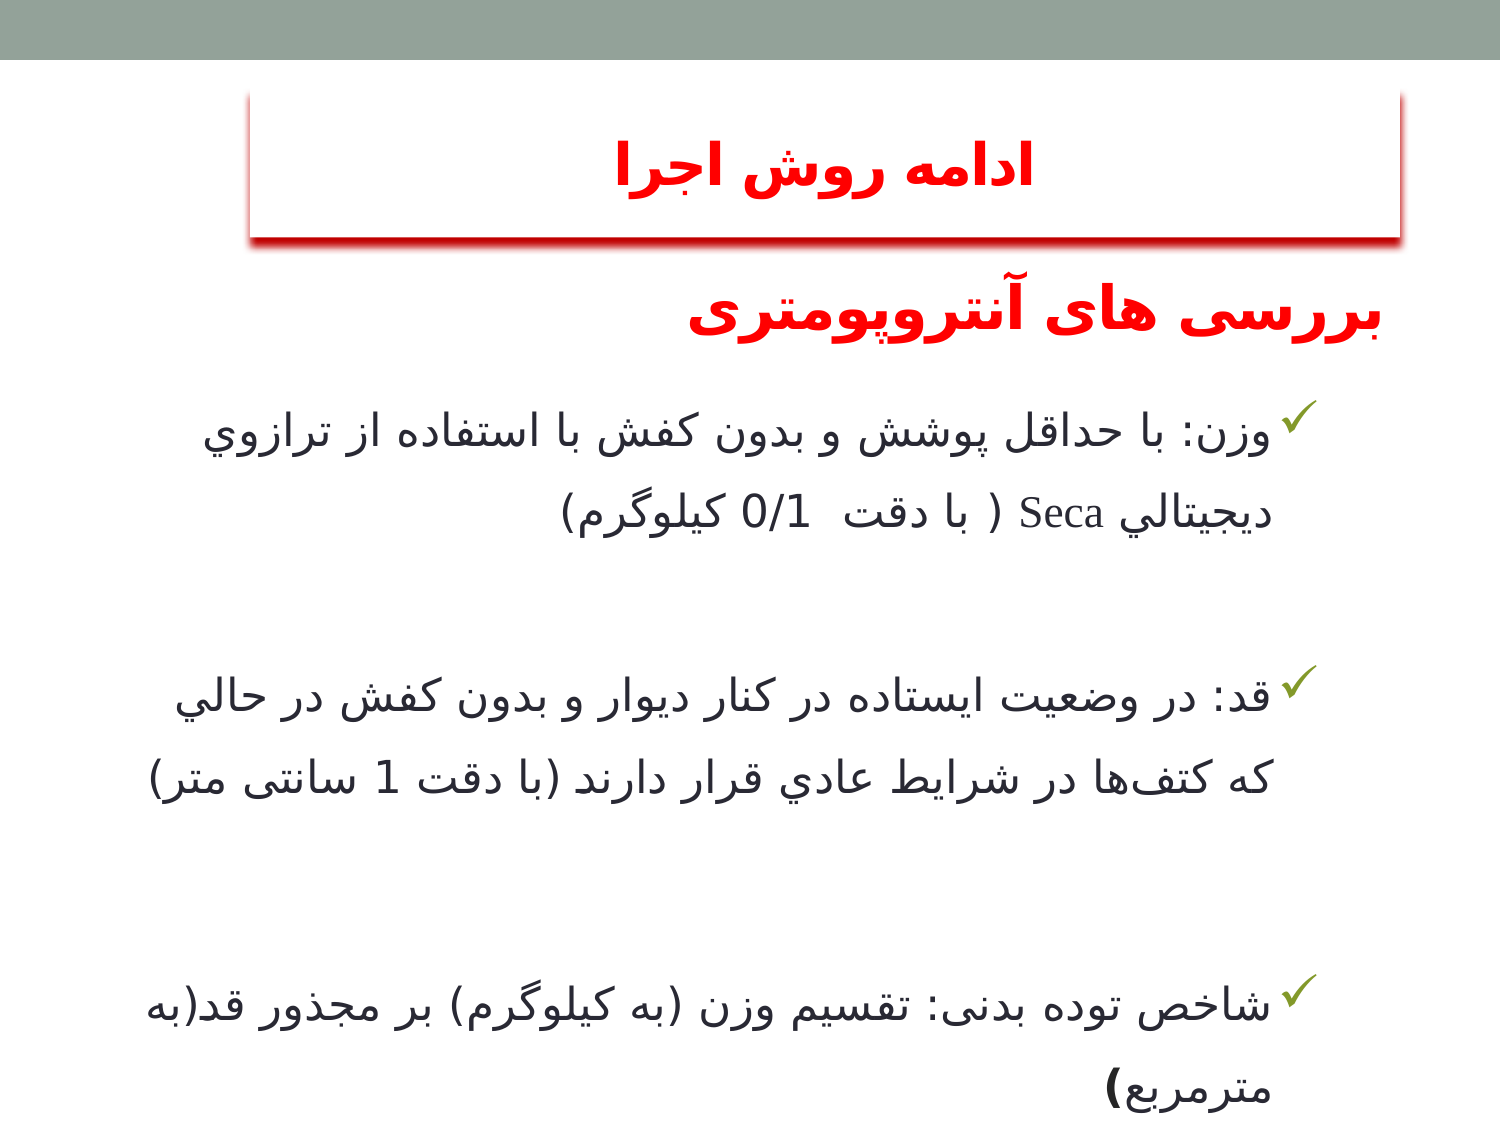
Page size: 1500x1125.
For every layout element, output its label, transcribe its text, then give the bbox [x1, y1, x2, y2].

list بررسی های آنتروپومتری وزن: با حداقل پوشش و بدون كفش با استفاده از ترازوي ديجيتالي Seca ( با دقت 0/1 کیلوگرم) قد: در وضعيت ايستاده در كنار ديوار و بدون كفش در حالي كه كتف‌ها در شرايط عادي قرار دارند (با دقت 1 سانتی متر) شاخص توده بدنی: تقسيم وزن (به كيلوگرم) بر مجذور قد(به مترمربع) [99, 224, 1400, 1125]
title ادامه روش اجرا [249, 87, 1400, 224]
